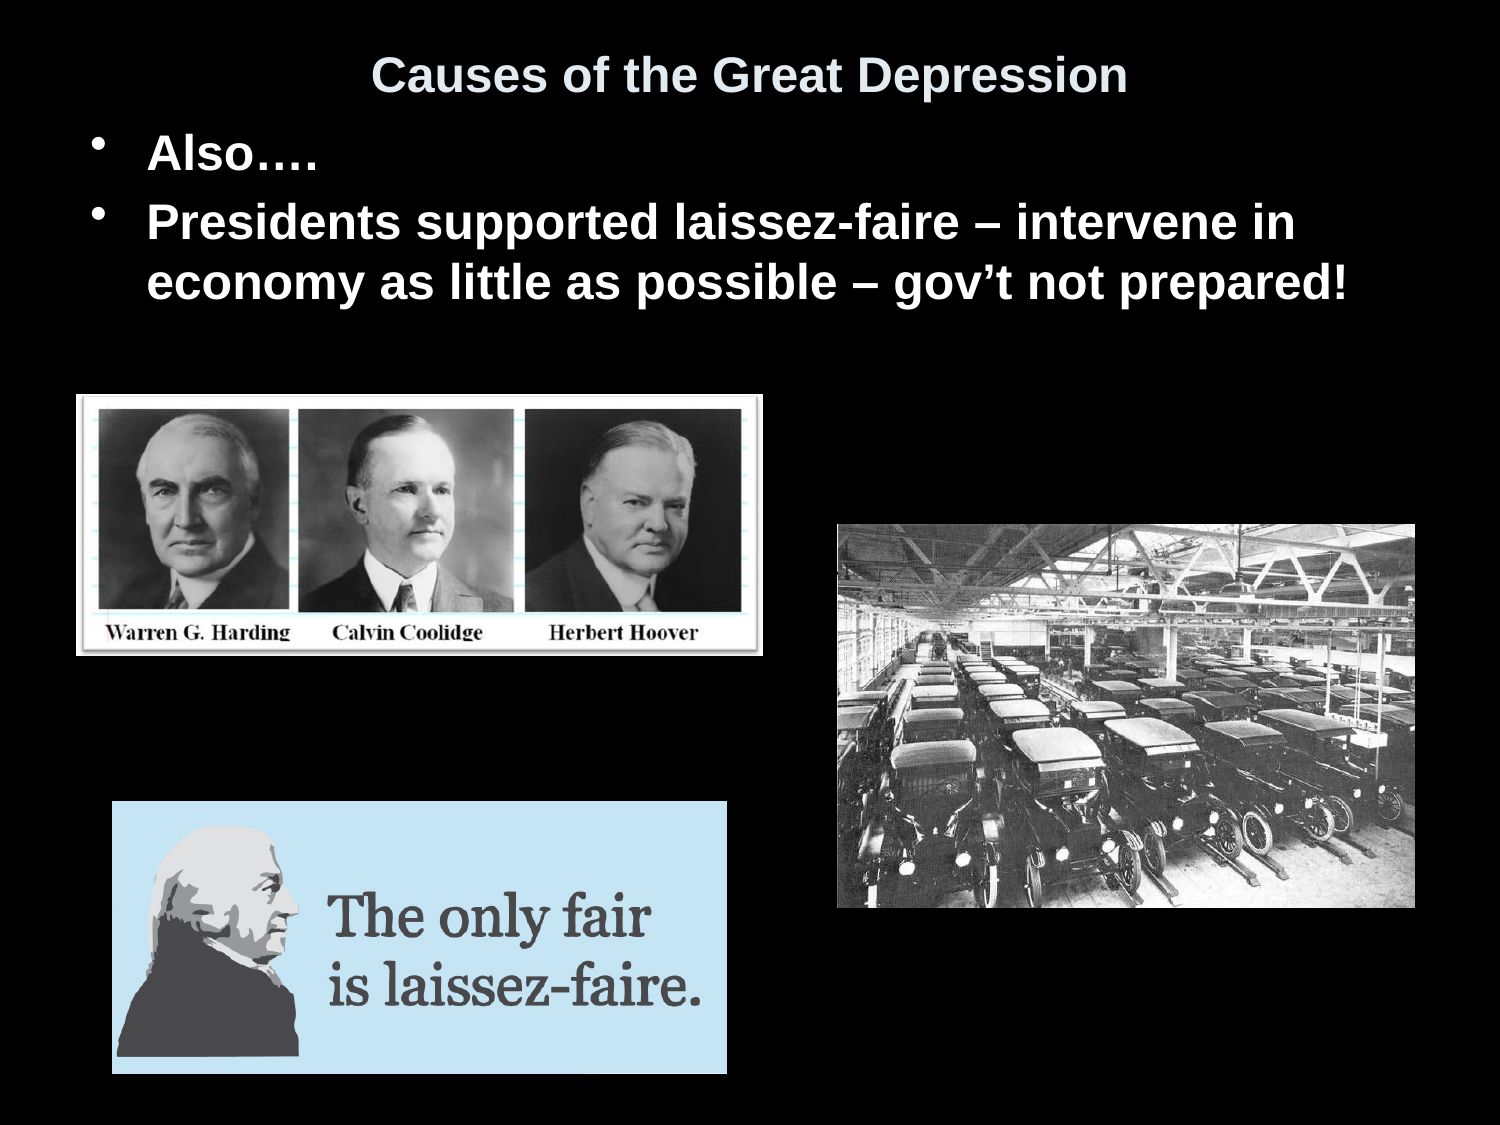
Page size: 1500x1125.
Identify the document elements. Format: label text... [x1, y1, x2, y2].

picture [837, 524, 1415, 908]
picture [76, 394, 763, 656]
title Causes of the Great Depression [74, 44, 1426, 101]
list Also…. Presidents supported laissez-faire – intervene in economy as little as possible – gov’t not prepared! [74, 112, 1426, 476]
picture [112, 800, 727, 1074]
